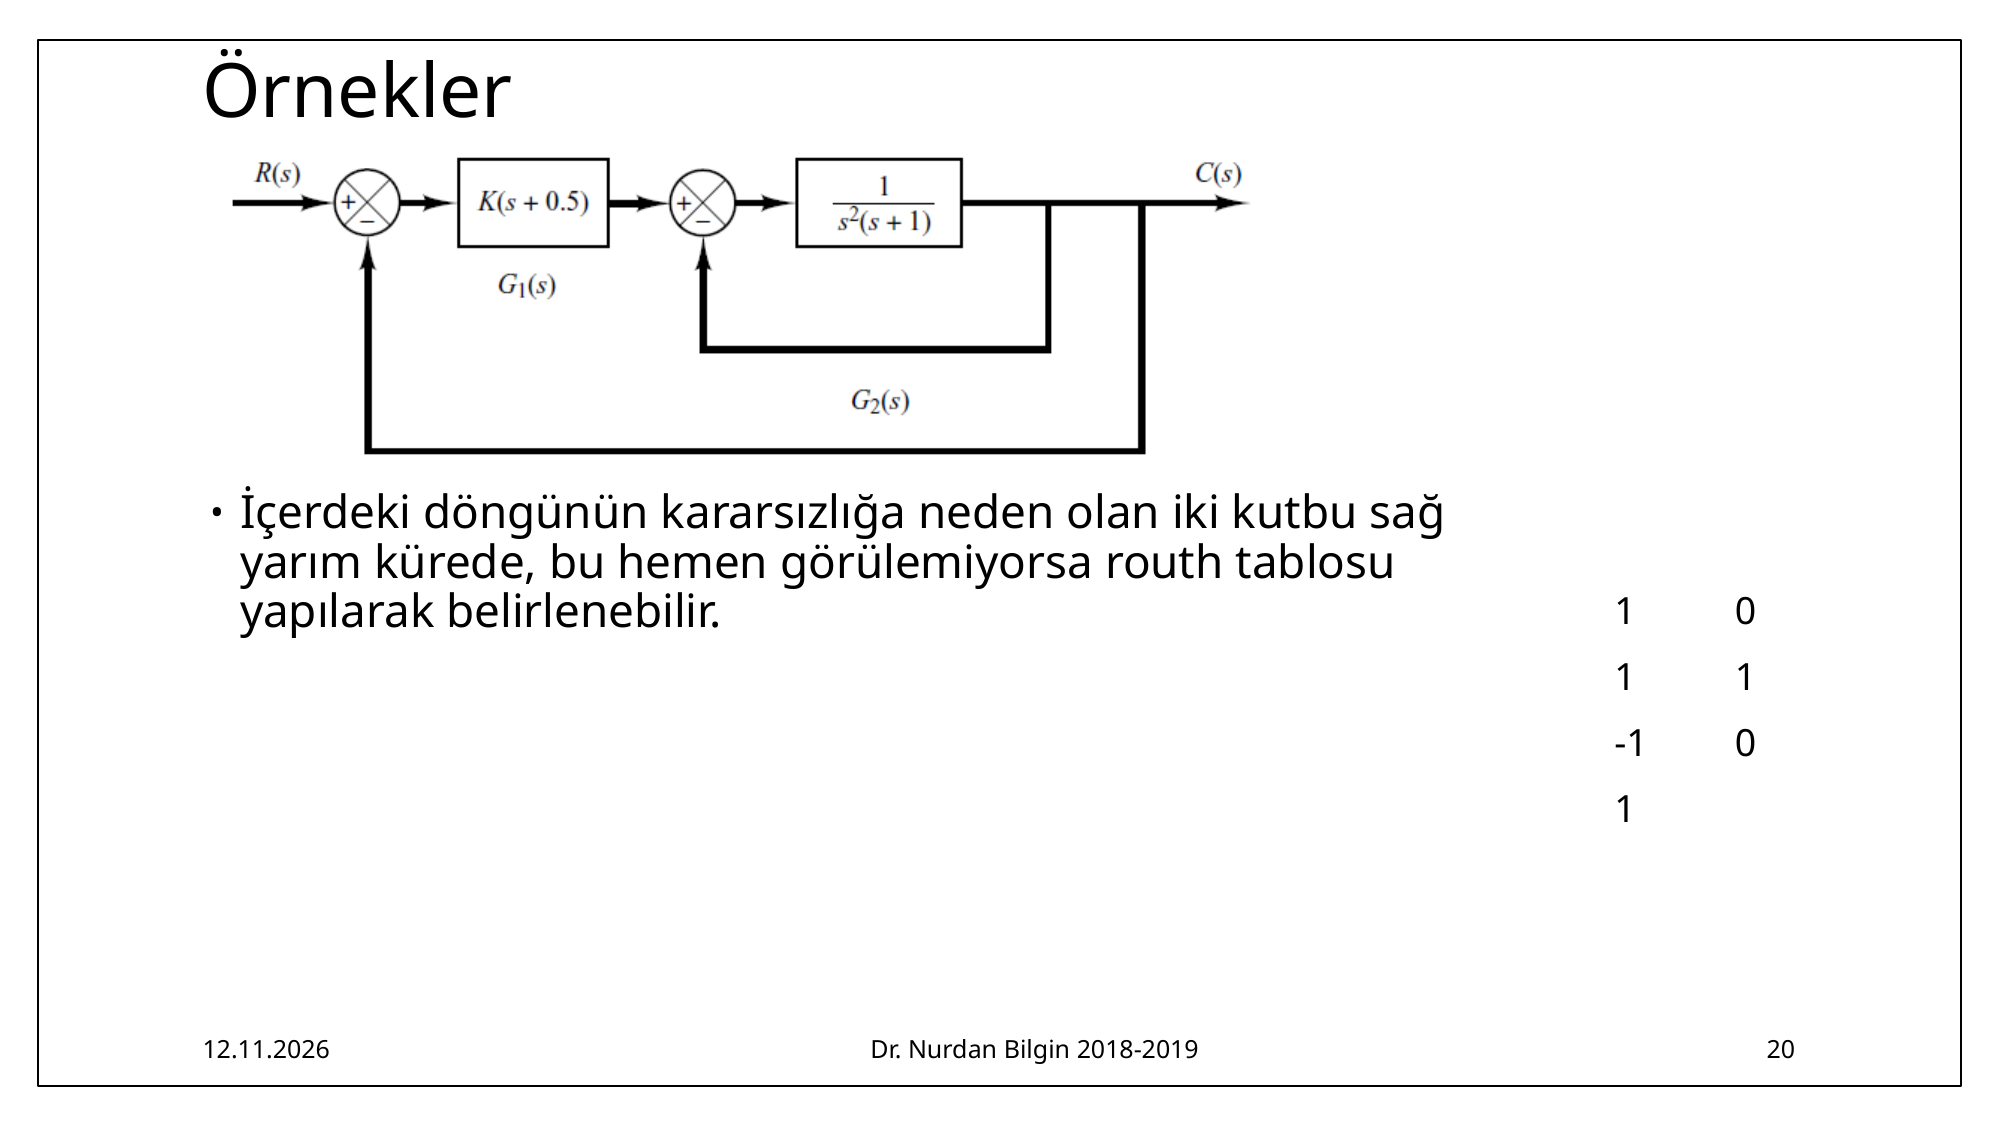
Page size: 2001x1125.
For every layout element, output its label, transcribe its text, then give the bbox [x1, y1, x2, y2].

slide_number 20 [1530, 1020, 1811, 1081]
title Örnekler [187, 59, 1808, 128]
picture [211, 131, 1266, 467]
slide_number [187, 1020, 570, 1081]
footer Dr. Nurdan Bilgin 2018-2019 [647, 1020, 1422, 1081]
